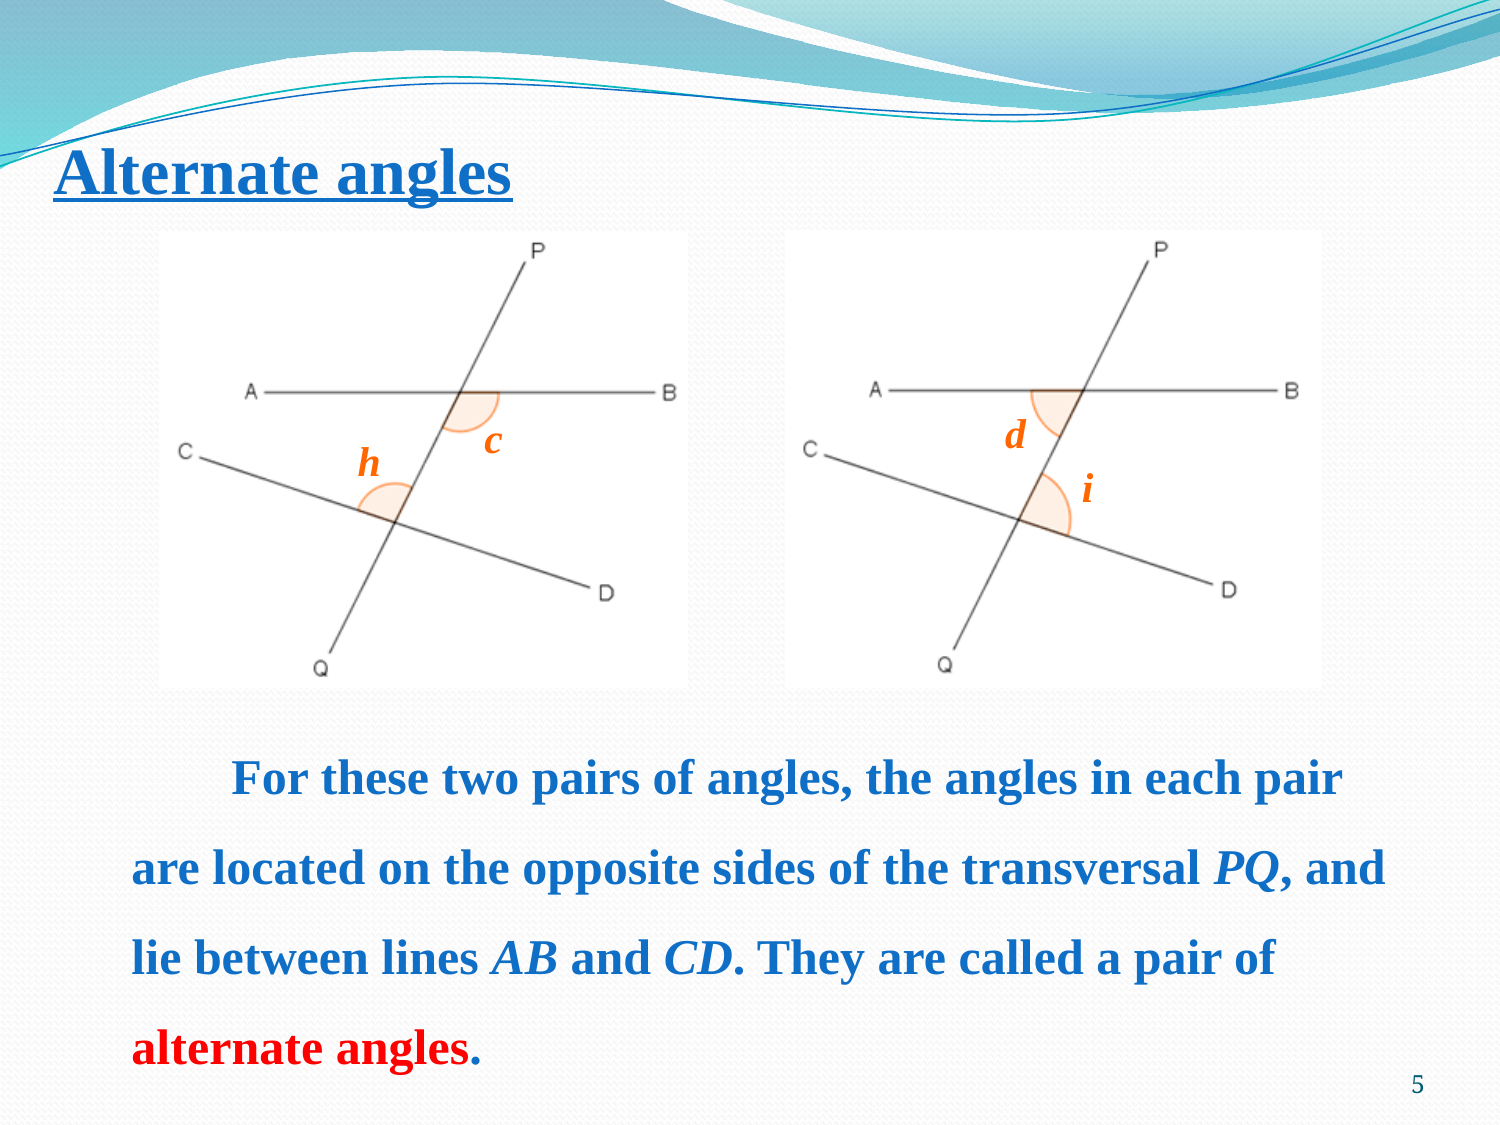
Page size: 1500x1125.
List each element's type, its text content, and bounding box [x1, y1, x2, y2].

title Alternate angles [53, 119, 576, 208]
slide_number 5 [1299, 1042, 1425, 1103]
text_box For these two pairs of angles, the angles in each pair are located on the opposite sides of the transversal PQ, and lie between lines AB and CD. They are called a pair of alternate angles. [116, 706, 1428, 1082]
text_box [159, 232, 688, 688]
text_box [785, 230, 1322, 688]
